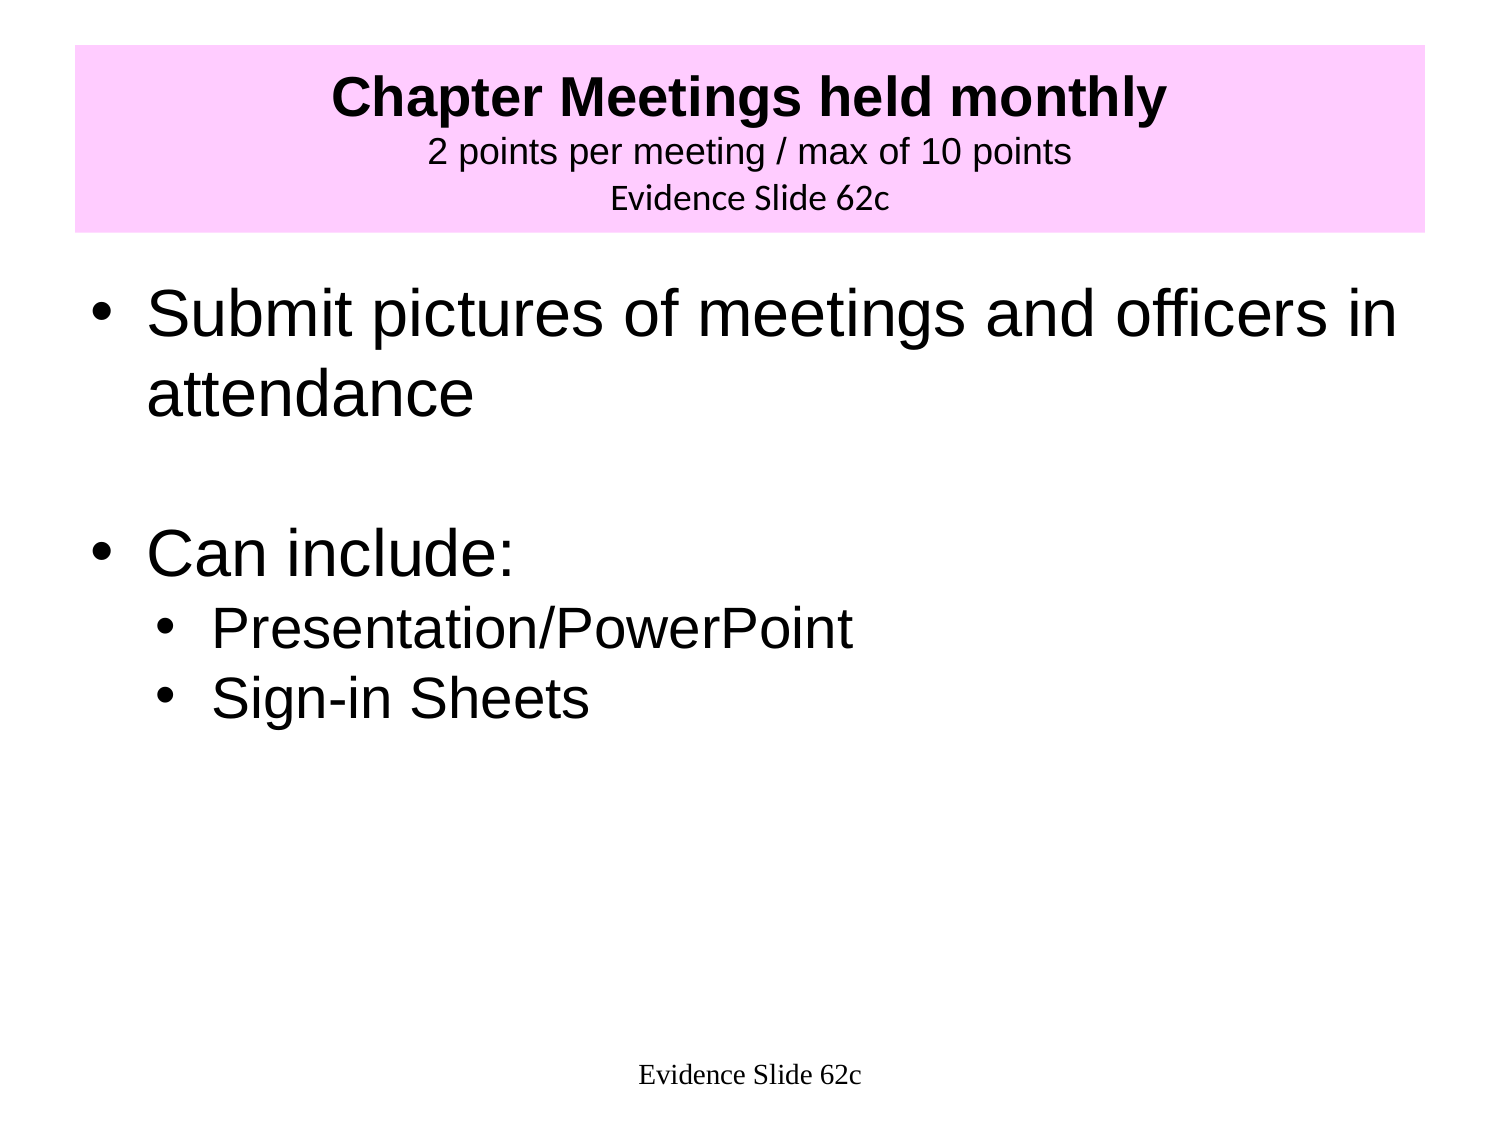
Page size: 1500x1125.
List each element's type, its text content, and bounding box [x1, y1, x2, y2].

footer Evidence Slide 62c [512, 1042, 988, 1103]
title Chapter Meetings held monthly 2 points per meeting / max of 10 points Evidence Slide 62c [75, 45, 1425, 233]
list Submit pictures of meetings and officers in attendance Can include: Presentation/PowerPoint Sign-in Sheets [75, 262, 1425, 1005]
